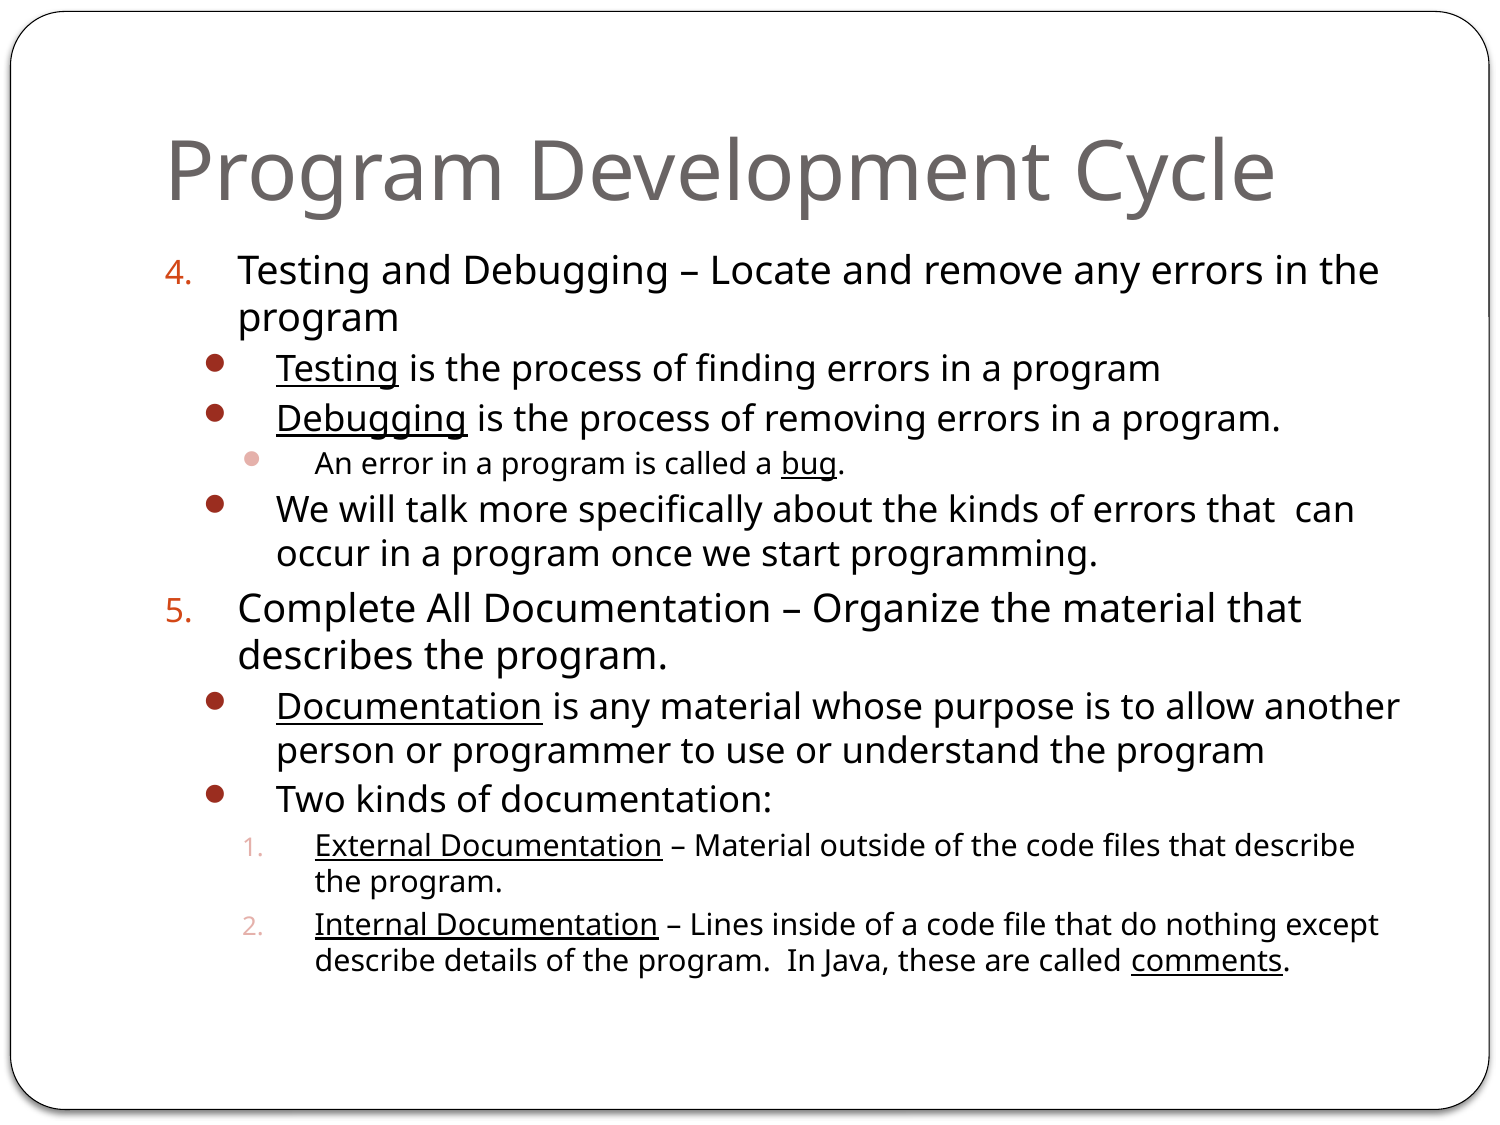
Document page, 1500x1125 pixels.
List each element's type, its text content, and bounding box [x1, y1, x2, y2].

title Program Development Cycle [150, 45, 1425, 233]
list Testing and Debugging – Locate and remove any errors in the program Testing is the process of finding errors in a program Debugging is the process of removing errors in a program. An error in a program is called a bug. We will talk more specifically about the kinds of errors that can occur in a program once we start programming. Complete All Documentation – Organize the material that describes the program. Documentation is any material whose purpose is to allow another person or programmer to use or understand the program Two kinds of documentation: External Documentation – Material outside of the code files that describe the program. Internal Documentation – Lines inside of a code file that do nothing except describe details of the program. In Java, these are called comments. [150, 237, 1425, 988]
